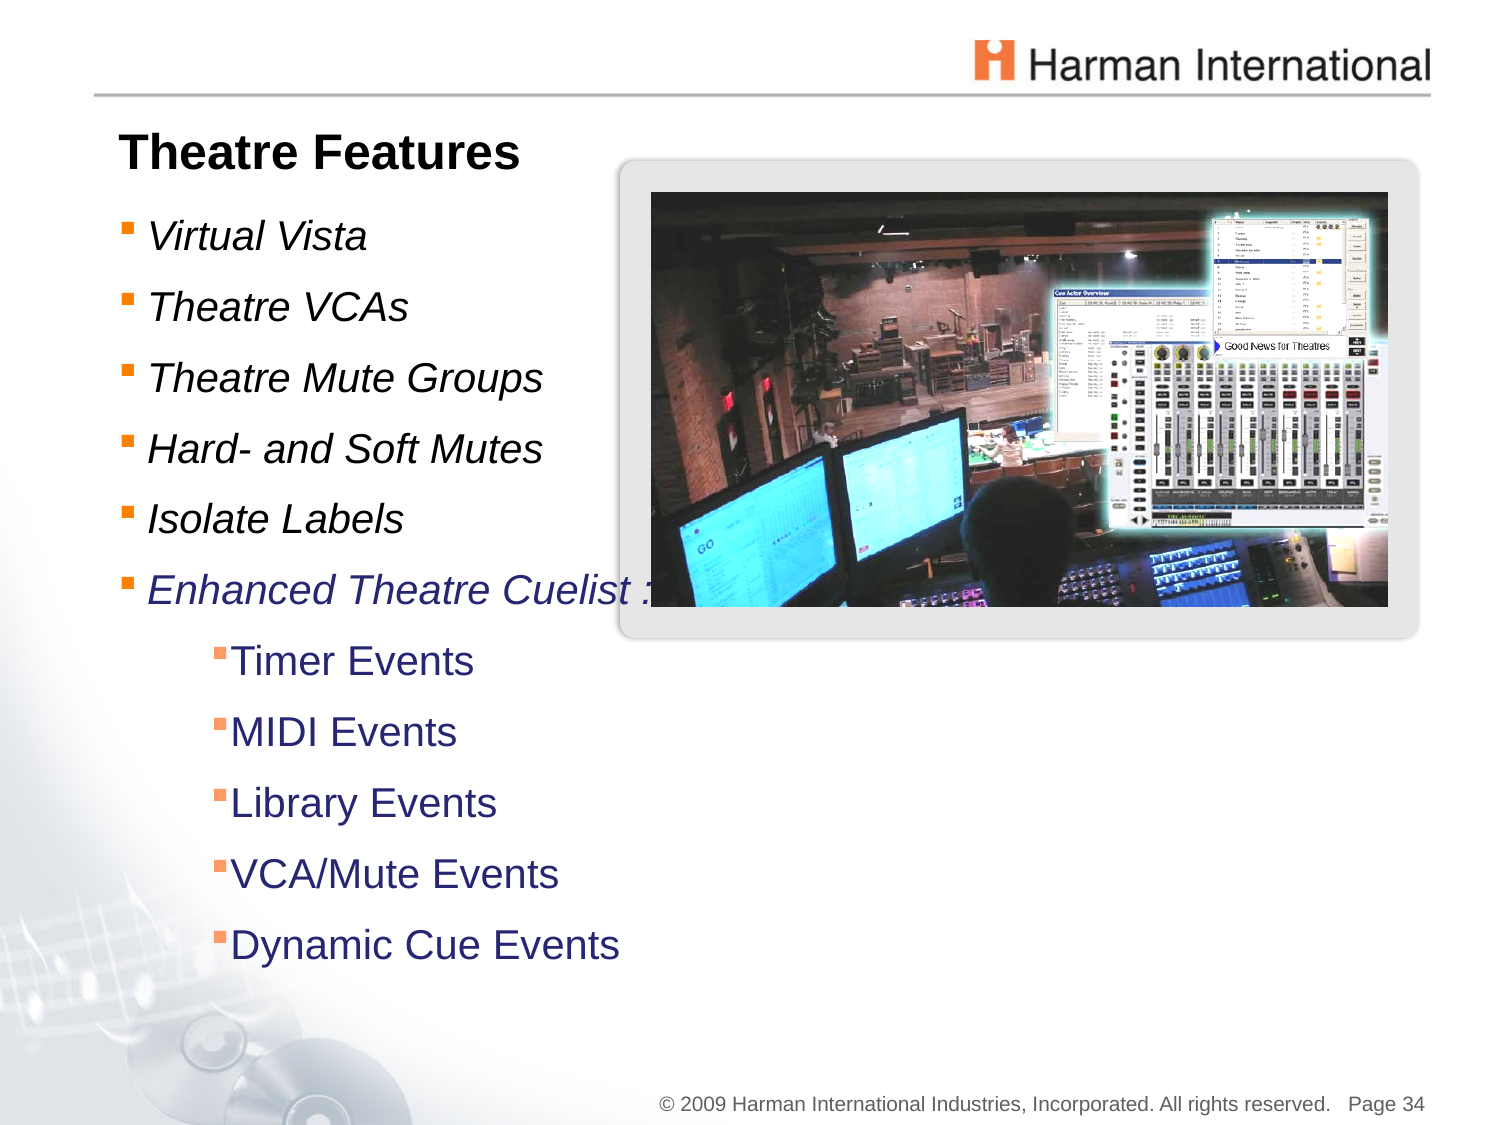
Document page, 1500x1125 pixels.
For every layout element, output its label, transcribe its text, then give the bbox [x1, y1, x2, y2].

picture [0, 0, 1500, 1125]
list Virtual Vista Theatre VCAs Theatre Mute Groups Hard- and Soft Mutes Isolate Labels Enhanced Theatre Cuelist : Timer Events MIDI Events Library Events VCA/Mute Events Dynamic Cue Events [103, 200, 1428, 998]
title Theatre Features [103, 111, 1428, 188]
